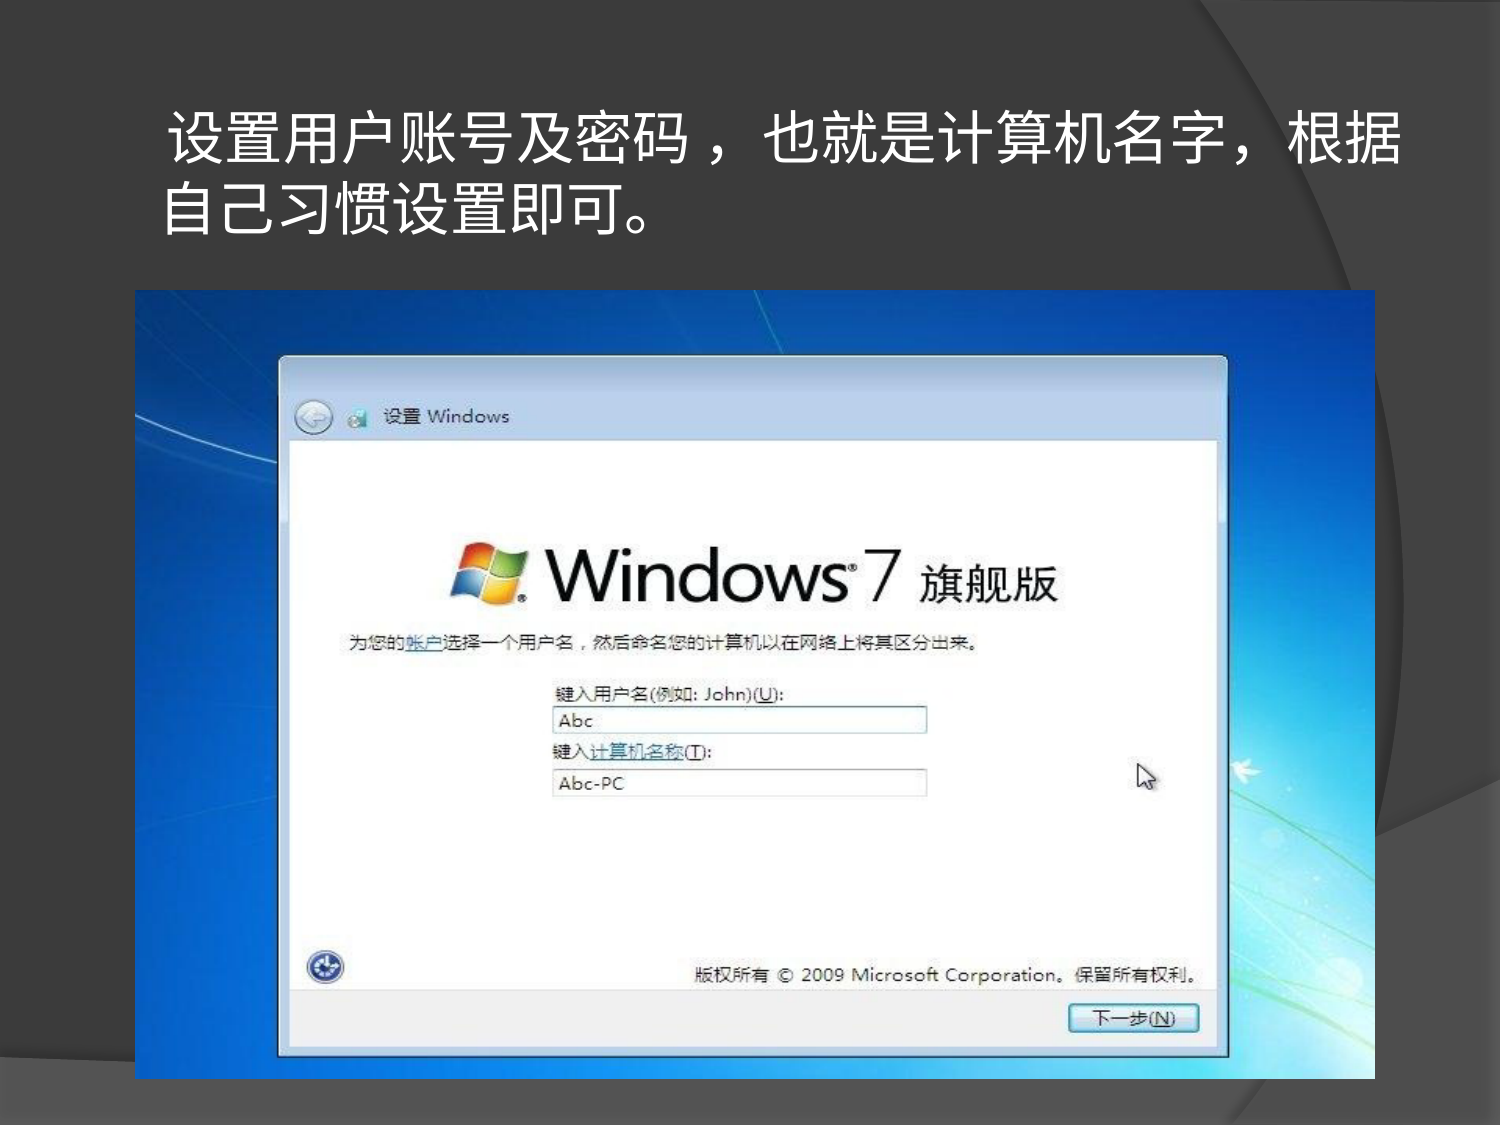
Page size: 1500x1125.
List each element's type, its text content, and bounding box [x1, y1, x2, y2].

picture [135, 290, 1375, 1079]
list 设置用户账号及密码 ，也就是计算机名字，根据自己习惯设置即可。 [75, 90, 1425, 1005]
